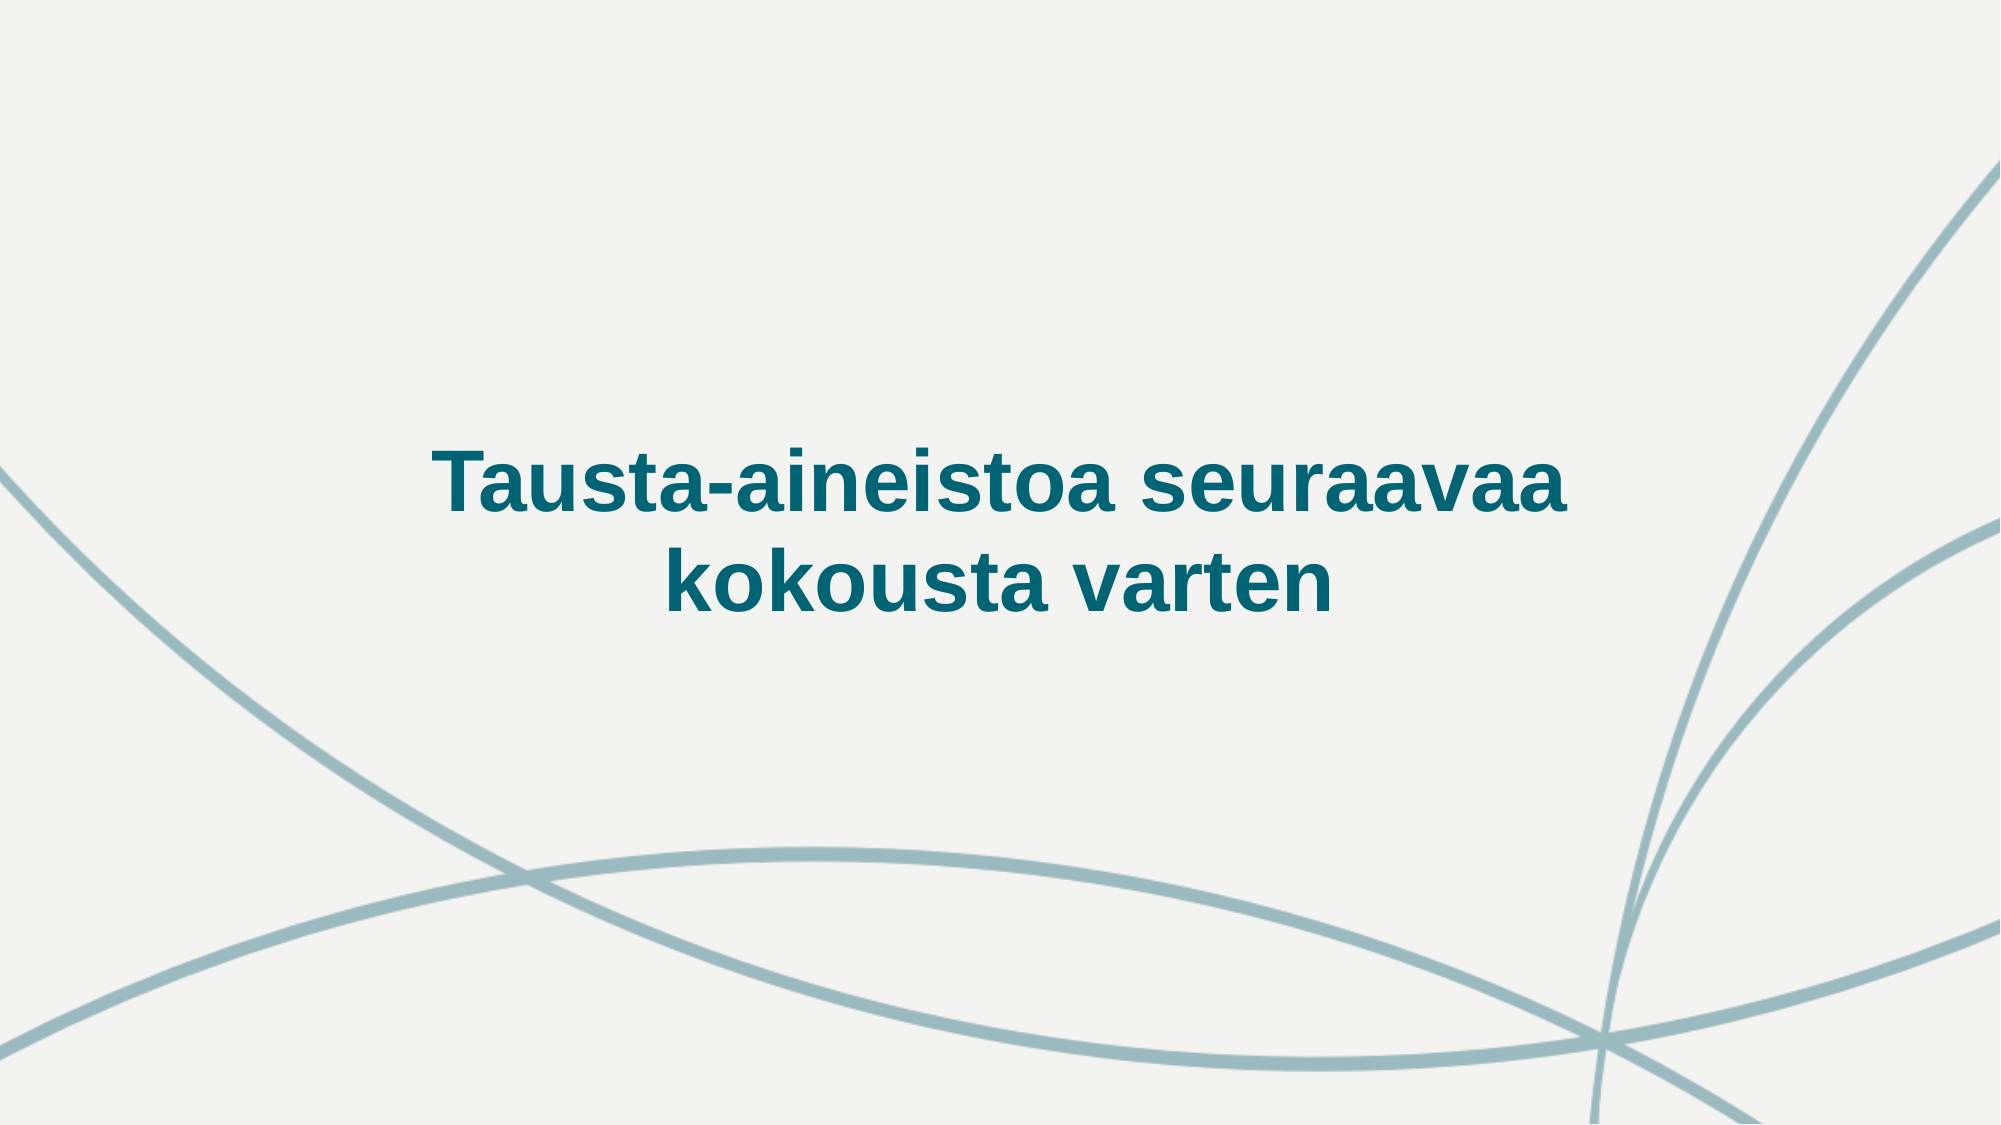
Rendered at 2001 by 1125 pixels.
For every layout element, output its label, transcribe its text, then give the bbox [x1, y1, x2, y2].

title Tausta-aineistoa seuraavaa kokousta varten [394, 354, 1606, 709]
